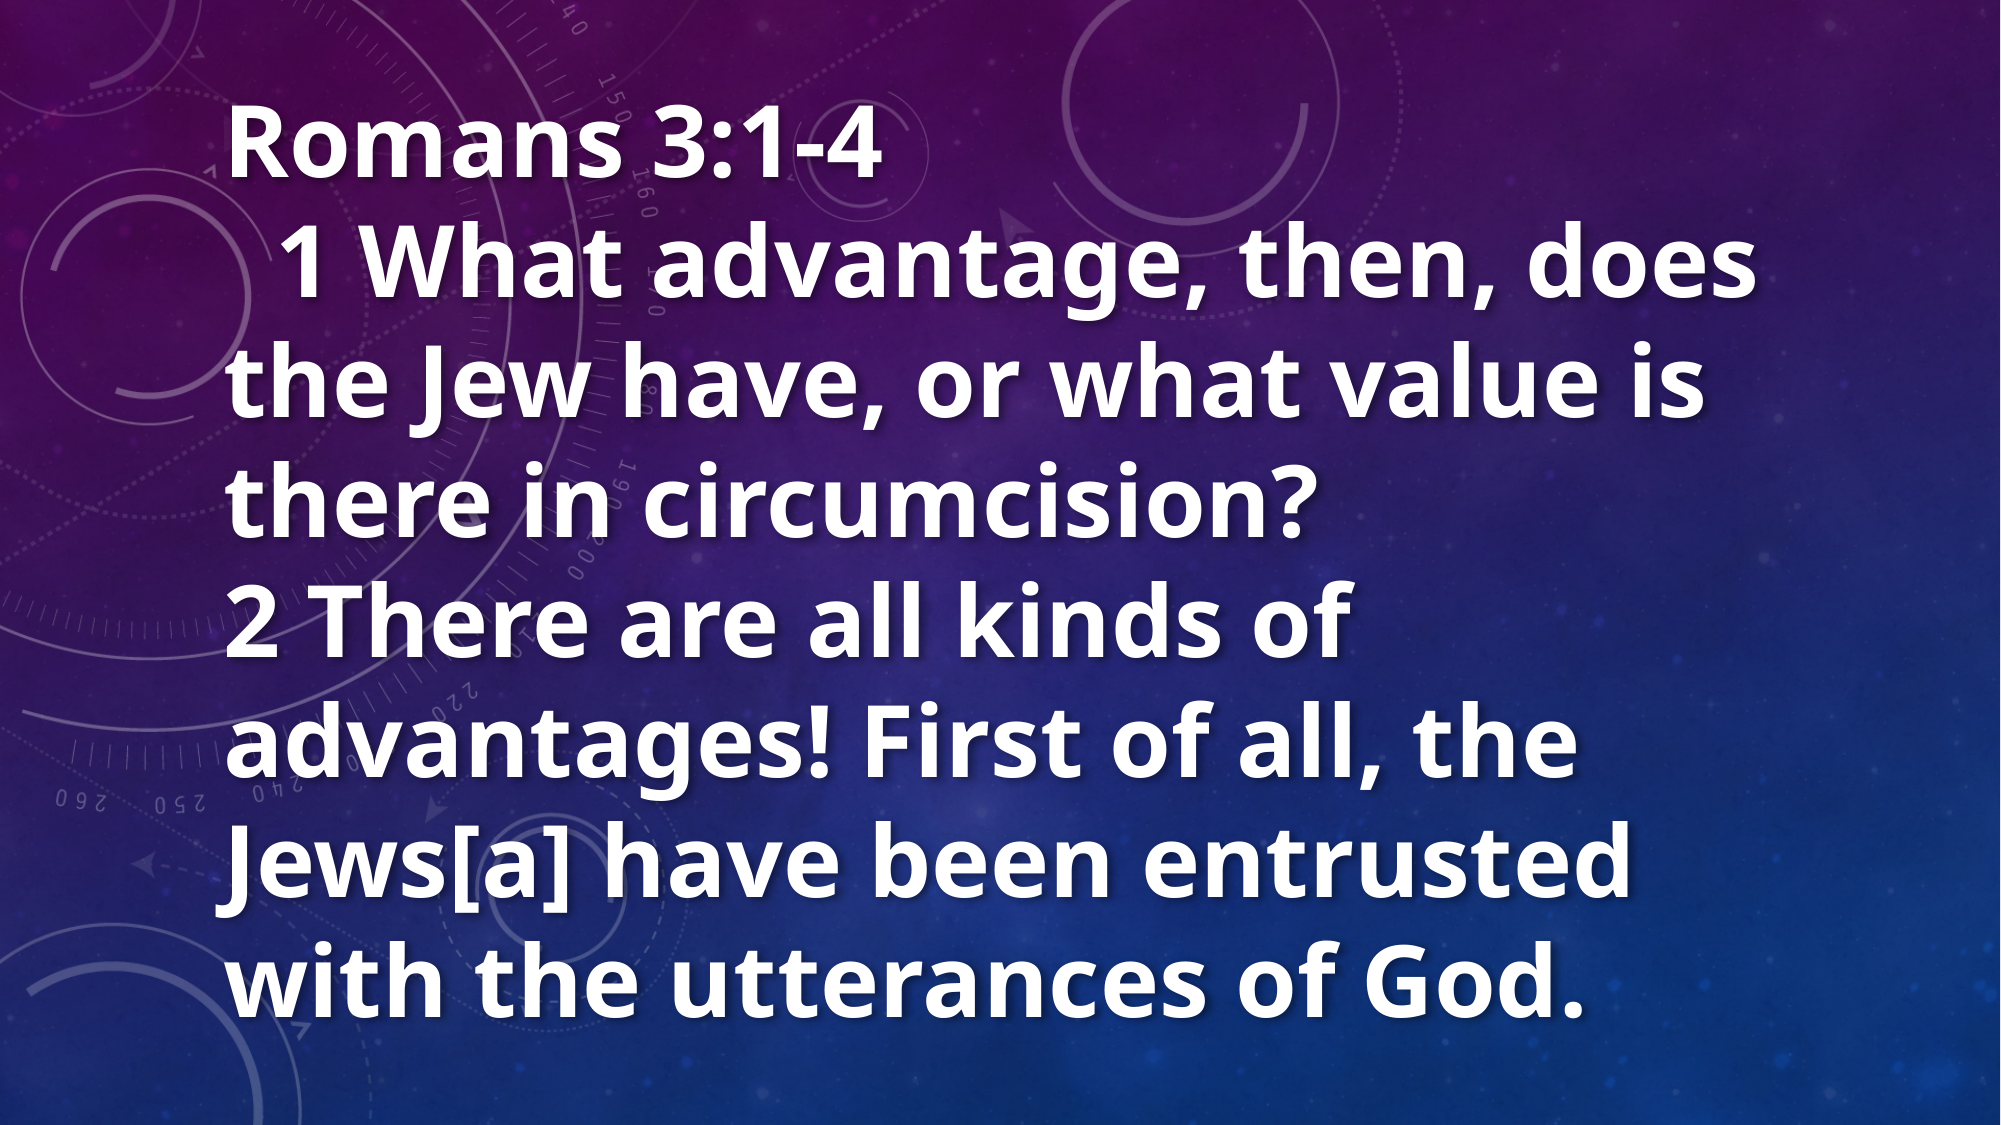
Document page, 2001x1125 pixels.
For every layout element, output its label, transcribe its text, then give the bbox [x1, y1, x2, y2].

text_box Romans 3:1-4 1 What advantage, then, does the Jew have, or what value is there in circumcision? 2 There are all kinds of advantages! First of all, the Jews[a] have been entrusted with the utterances of God. [208, 70, 1854, 1045]
picture [0, 0, 2001, 1125]
